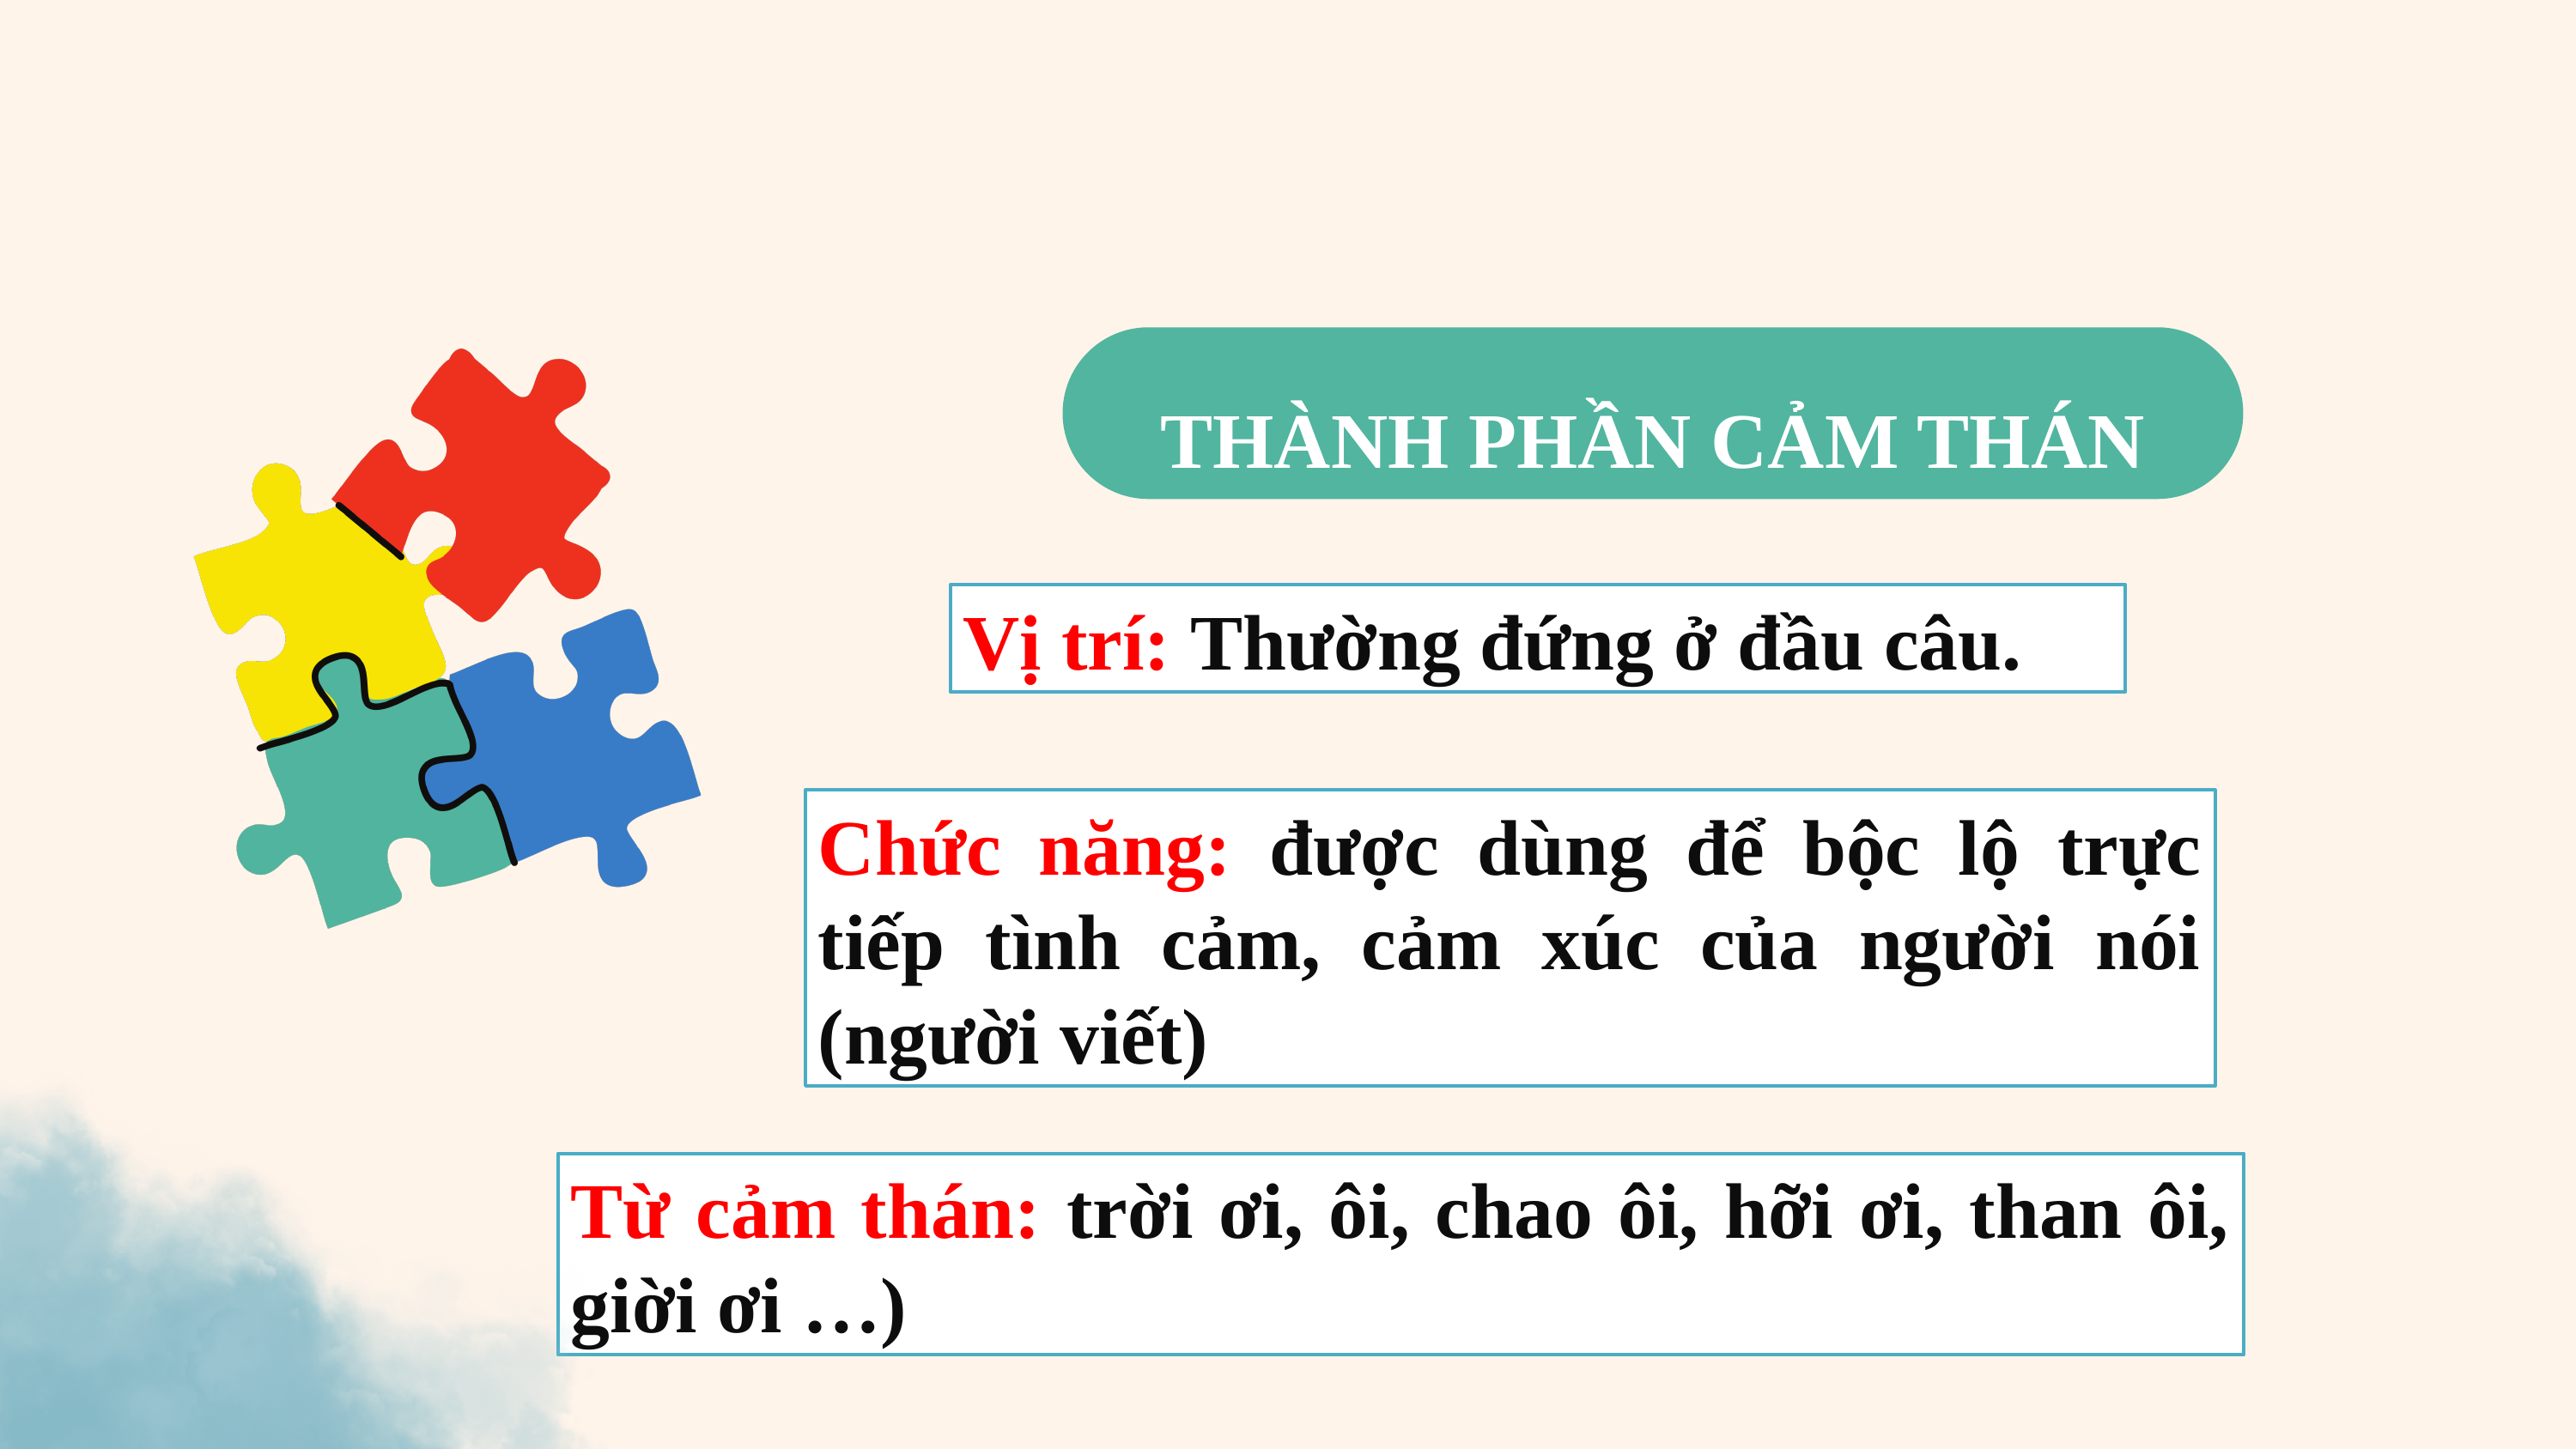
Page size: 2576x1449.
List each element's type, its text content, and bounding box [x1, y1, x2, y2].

text_box Chức năng: được dùng để bộc lộ trực tiếp tình cảm, cảm xúc của người nói (người viết) [804, 788, 2217, 1088]
text_box Từ cảm thán: trời ơi, ôi, chao ôi, hỡi ơi, than ôi, giời ơi …) [787, 1152, 2245, 1356]
text_box [192, 349, 702, 819]
text_box THÀNH PHẦN CẢM THÁN [1060, 325, 2245, 501]
text_box Vị trí: Thường đứng ở đầu câu. [949, 583, 2127, 694]
picture [0, 821, 784, 1449]
